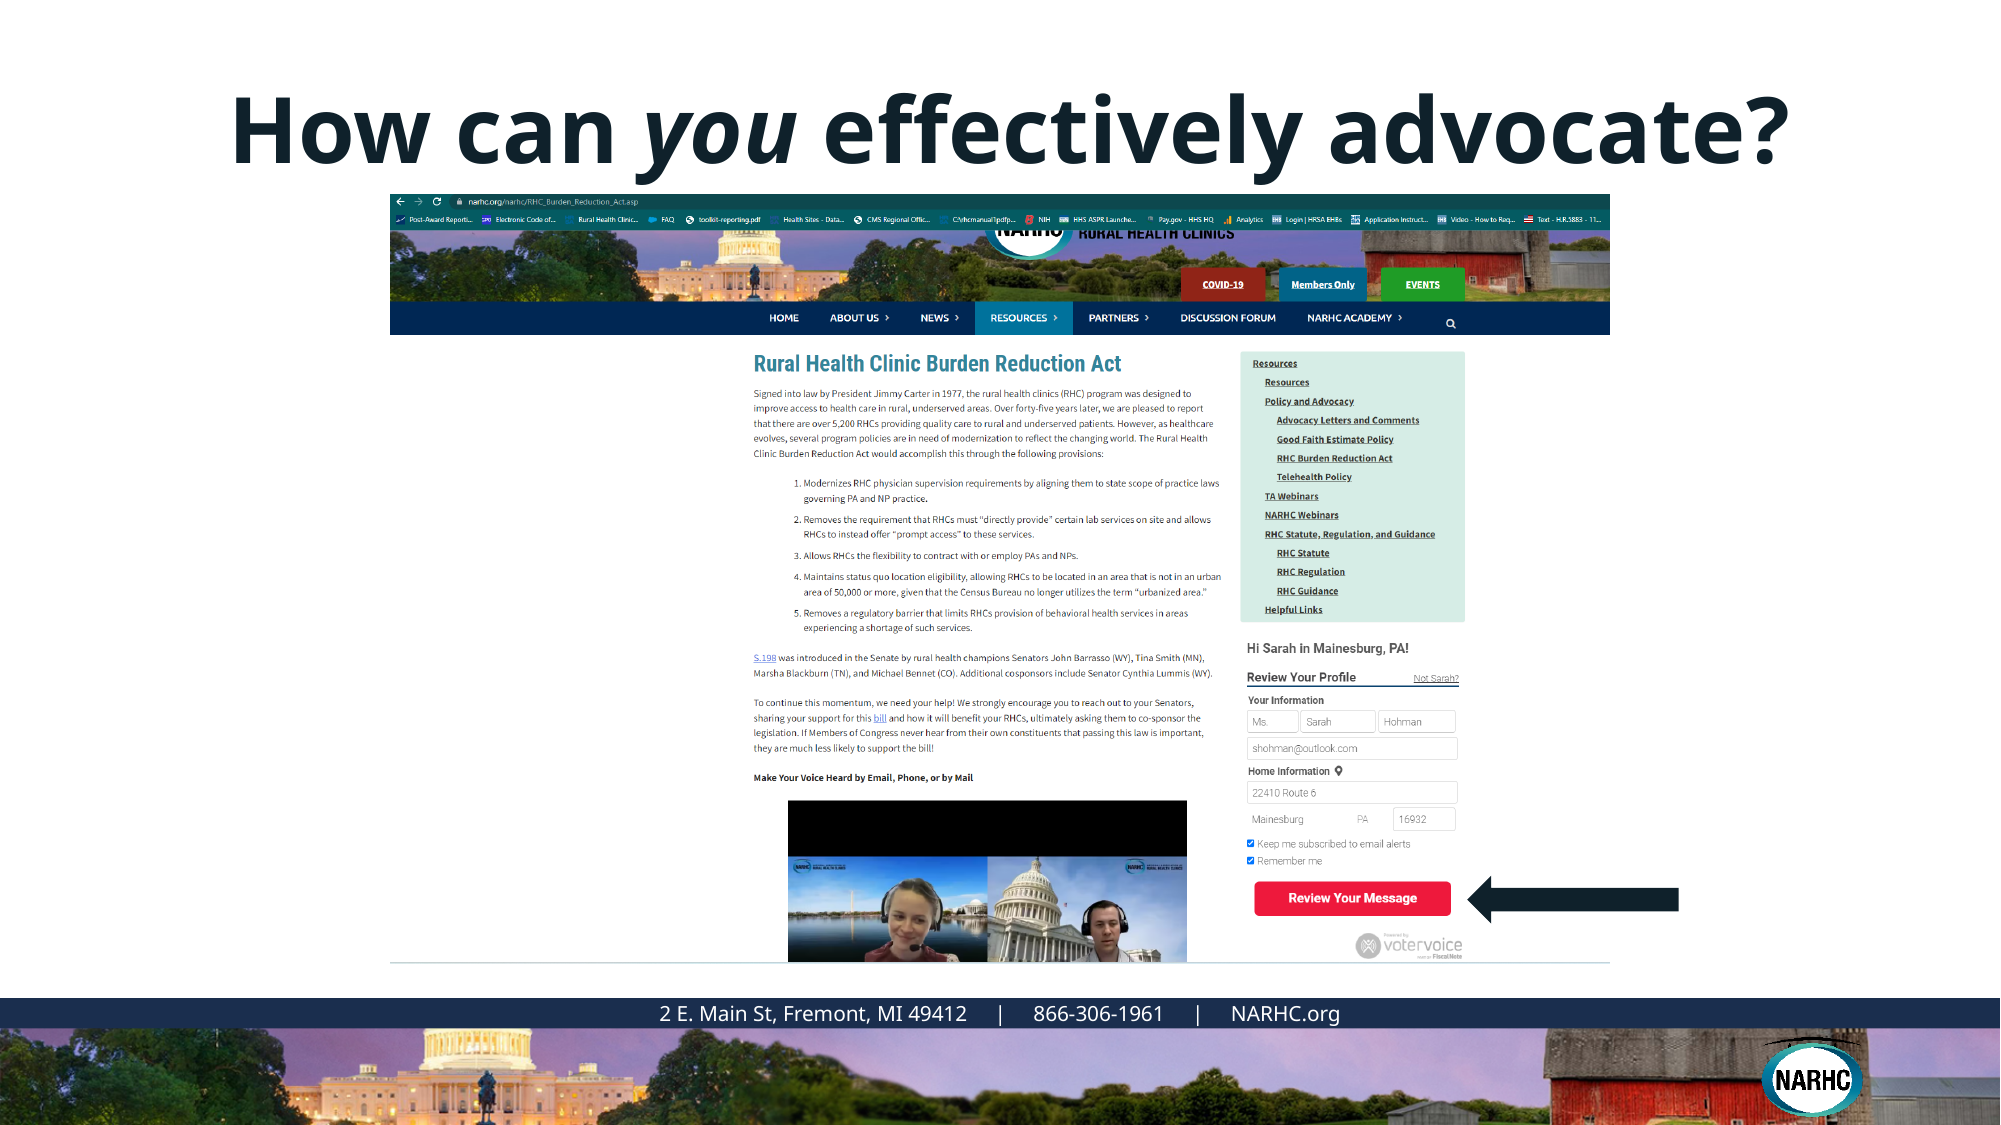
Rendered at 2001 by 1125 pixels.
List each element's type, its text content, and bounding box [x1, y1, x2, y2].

picture [0, 1029, 2000, 1125]
picture [390, 194, 1610, 964]
title How can you effectively advocate? [114, 24, 1906, 243]
text_box [1610, 887, 1679, 912]
